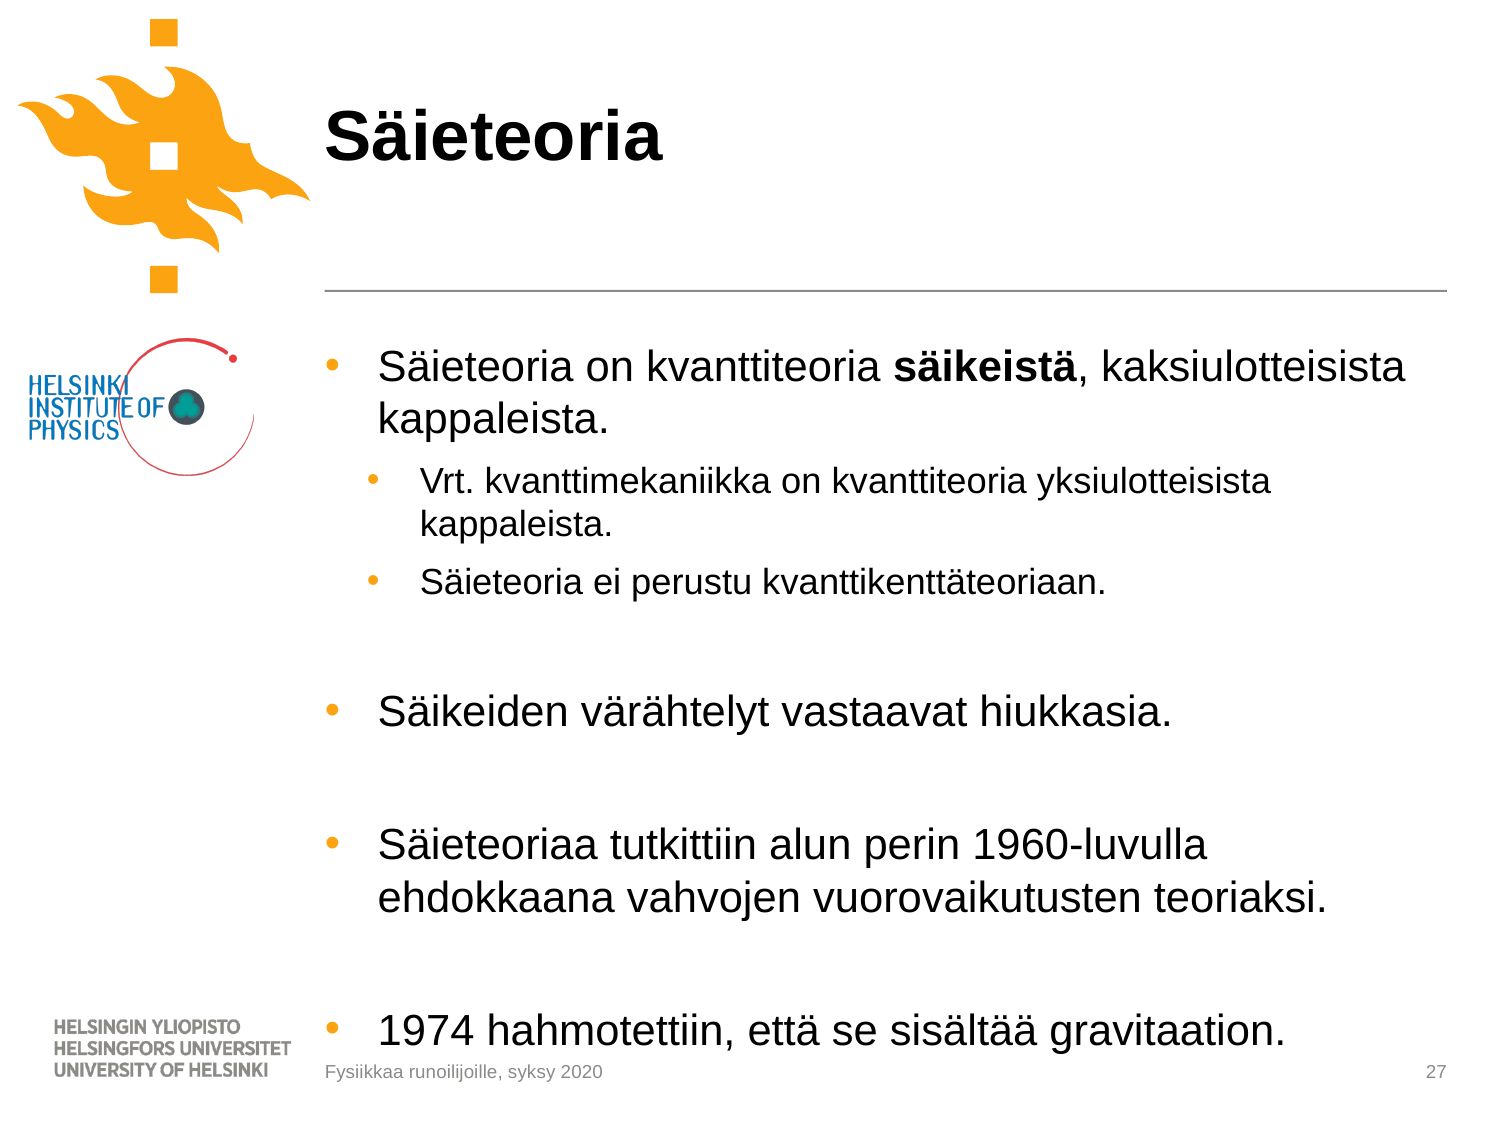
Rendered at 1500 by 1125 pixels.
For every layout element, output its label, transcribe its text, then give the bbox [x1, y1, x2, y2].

title Säieteoria [324, 90, 1447, 279]
footer Fysiikkaa runoilijoille, syksy 2020 [324, 1064, 1069, 1083]
slide_number 27 [1376, 1011, 1447, 1083]
list Säieteoria on kvanttiteoria säikeistä, kaksiulotteisista kappaleista. Vrt. kvanttimekaniikka on kvanttiteoria yksiulotteisista kappaleista. Säieteoria ei perustu kvanttikenttäteoriaan. Säikeiden värähtelyt vastaavat hiukkasia. Säieteoriaa tutkittiin alun perin 1960-luvulla ehdokkaana vahvojen vuorovaikutusten teoriaksi. 1974 hahmotettiin, että se sisältää gravitaation. [324, 338, 1453, 1059]
picture [53, 1017, 292, 1079]
